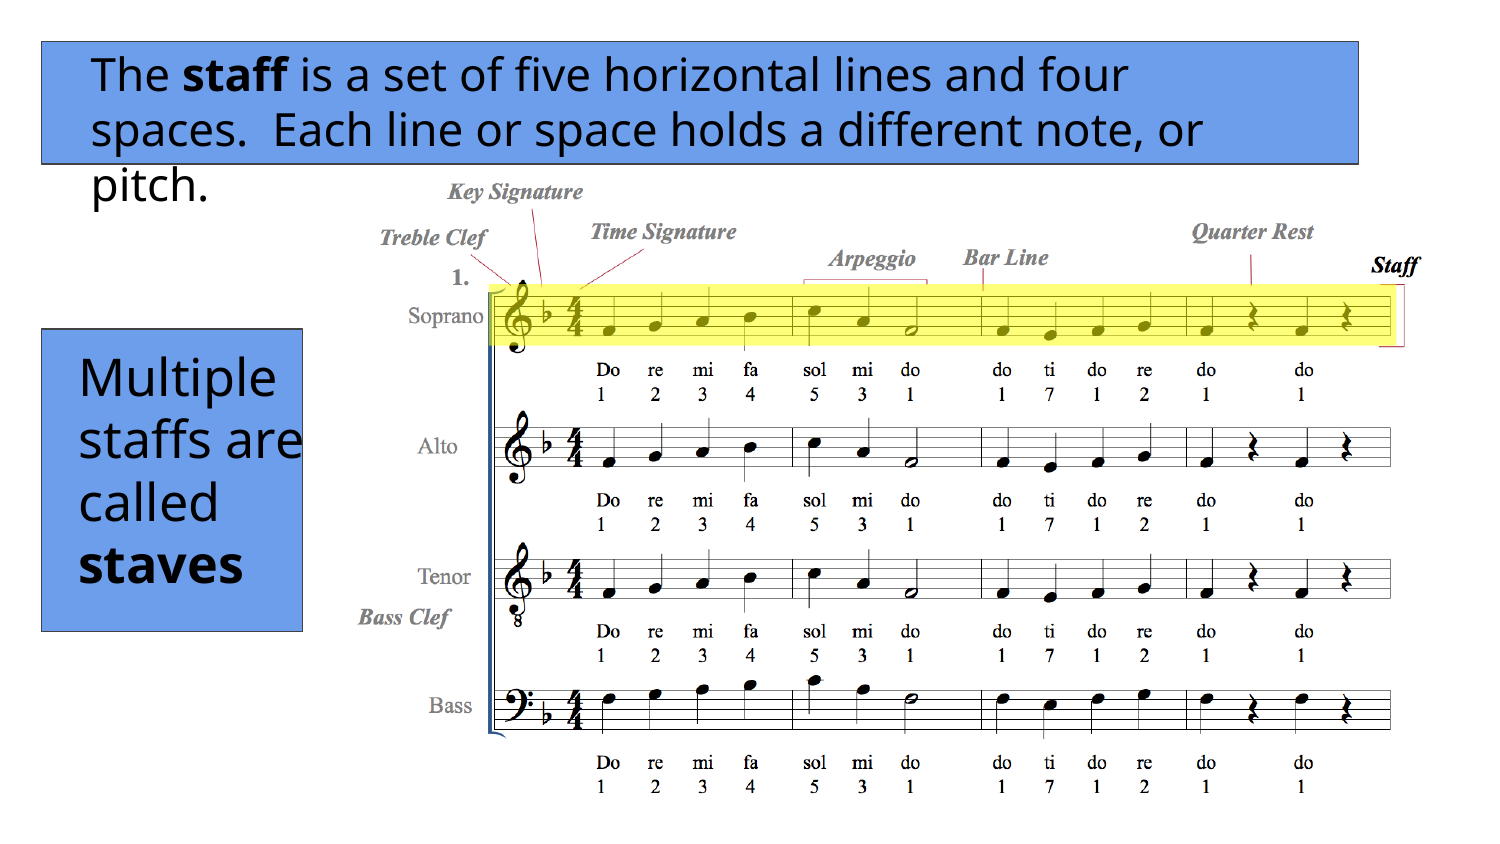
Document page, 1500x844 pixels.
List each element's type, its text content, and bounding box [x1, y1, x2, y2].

text_box Multiple staffs are called staves [63, 329, 325, 632]
text_box [41, 41, 75, 165]
text_box [1280, 41, 1359, 165]
text_box [41, 329, 63, 632]
picture [351, 171, 1428, 809]
text_box The staff is a set of five horizontal lines and four spaces. Each line or space holds a different note, or pitch. [75, 31, 1280, 172]
